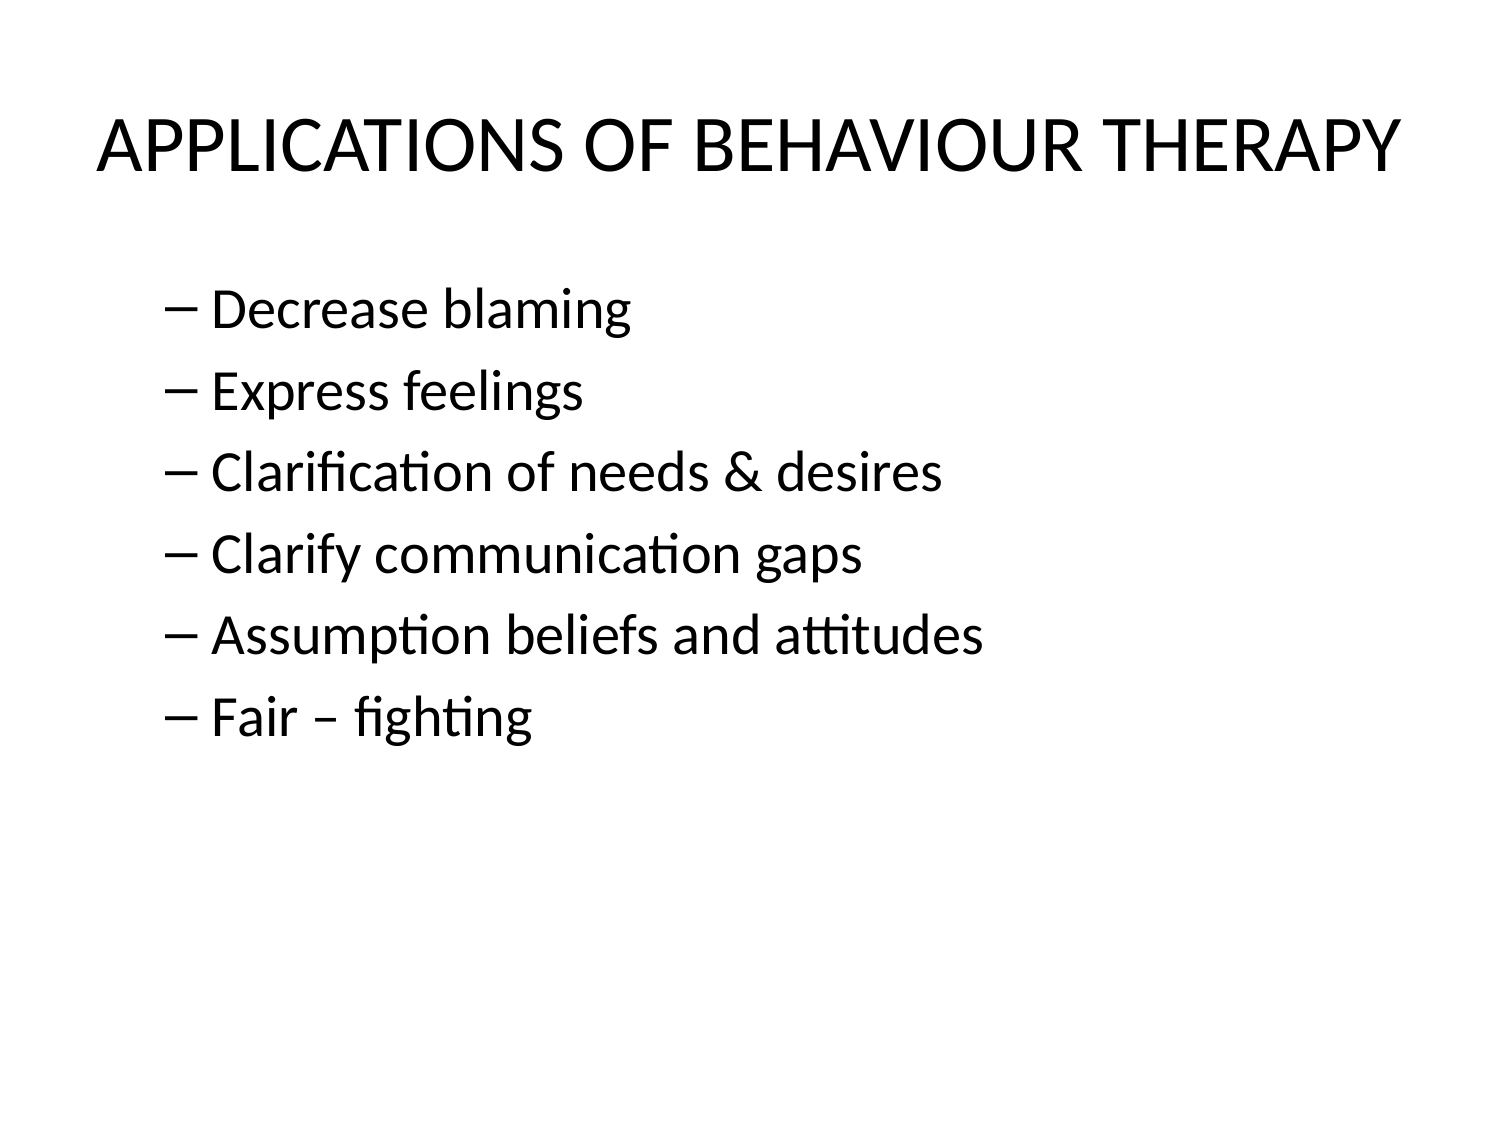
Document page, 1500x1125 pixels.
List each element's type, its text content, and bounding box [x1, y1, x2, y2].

list Decrease blaming Express feelings Clarification of needs & desires Clarify communication gaps Assumption beliefs and attitudes Fair – fighting [75, 262, 1425, 1005]
title APPLICATIONS OF BEHAVIOUR THERAPY [75, 45, 1425, 233]
